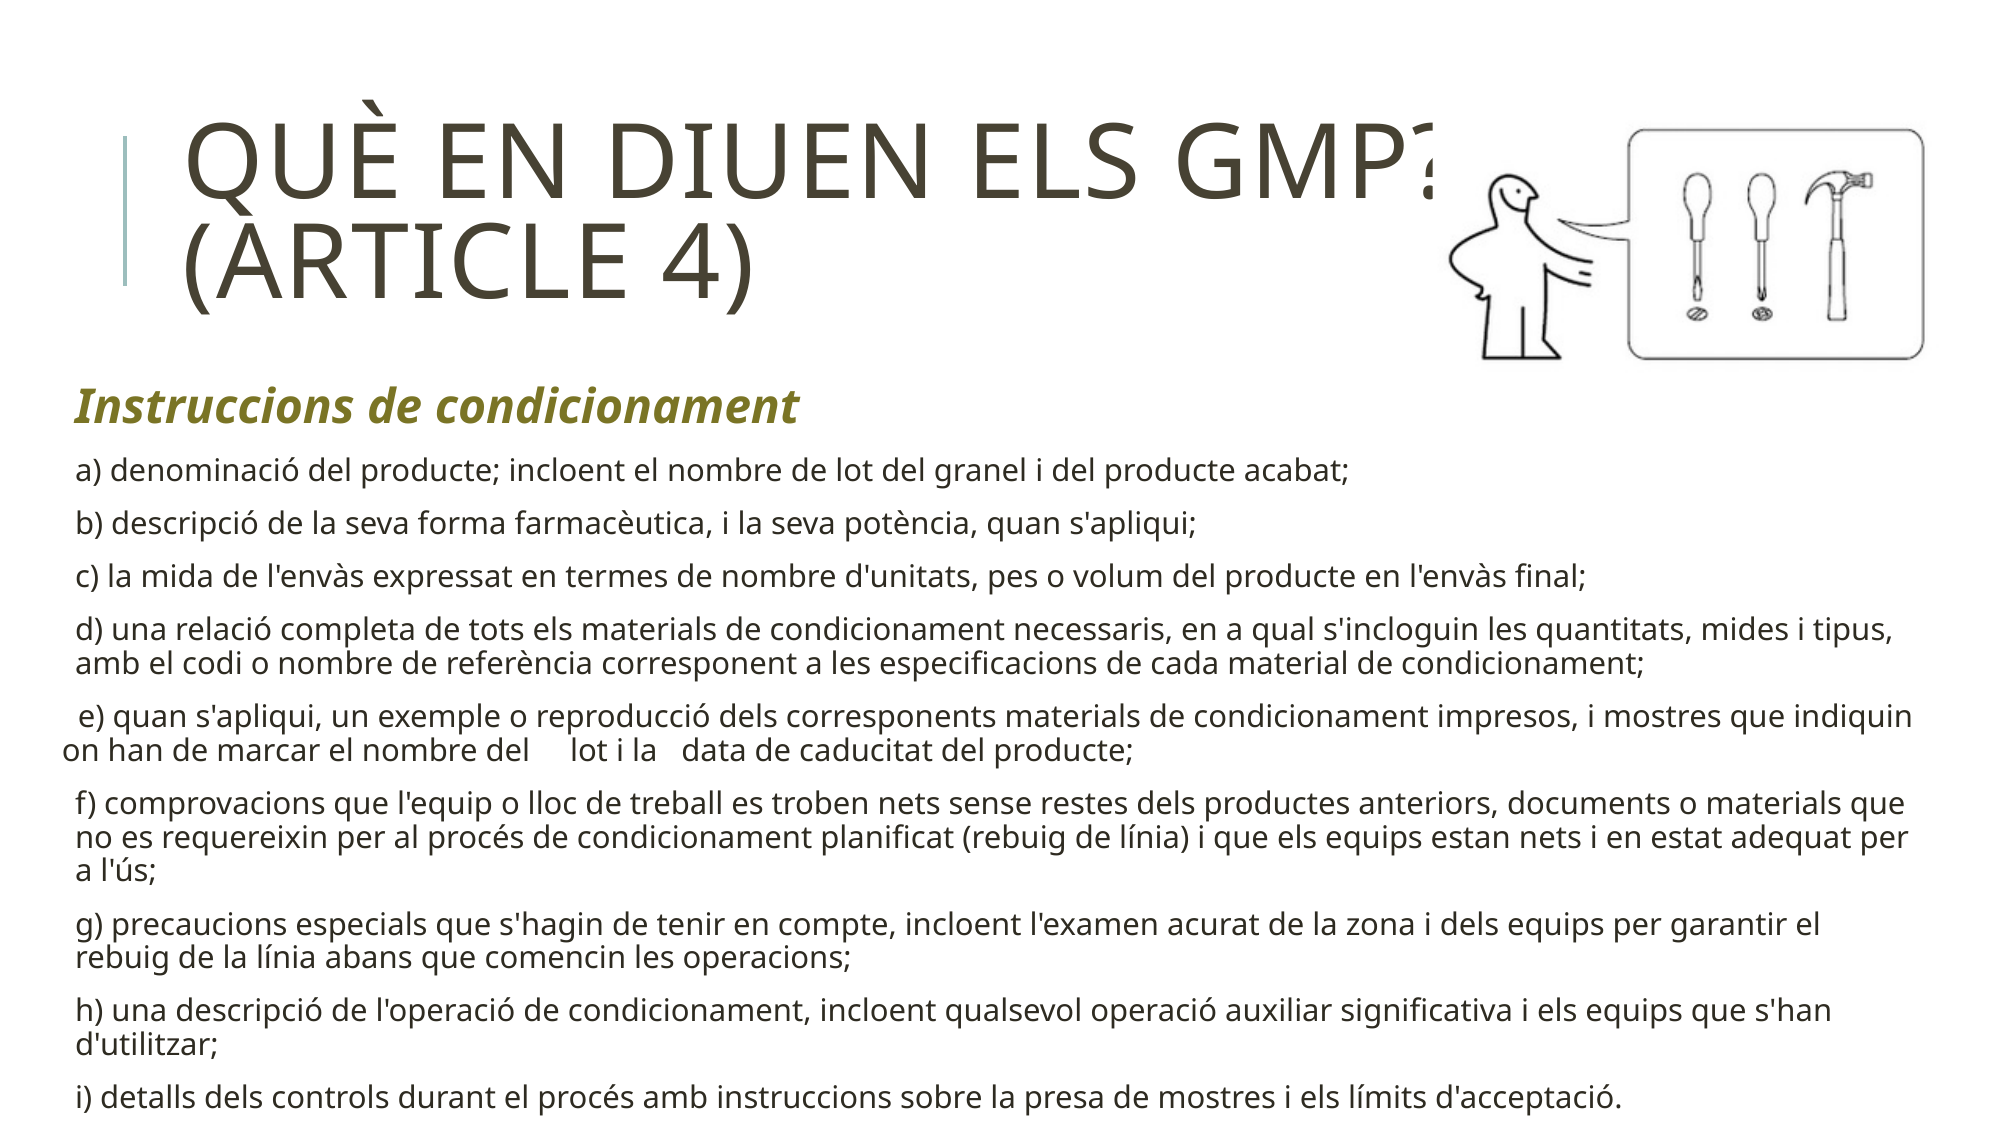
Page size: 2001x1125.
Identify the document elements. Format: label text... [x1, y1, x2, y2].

title Què en diuen els GMP? (article 4) [168, 96, 1763, 342]
list Instruccions de condicionament a) denominació del producte; incloent el nombre de lot del granel i del producte acabat; b) descripció de la seva forma farmacèutica, i la seva potència, quan s'apliqui; c) la mida de l'envàs expressat en termes de nombre d'unitats, pes o volum del producte en l'envàs final; d) una relació completa de tots els materials de condicionament necessaris, en a qual s'incloguin les quantitats, mides i tipus, amb el codi o nombre de referència corresponent a les especificacions de cada material de condicionament; e) quan s'apliqui, un exemple o reproducció dels corresponents materials de condicionament impresos, i mostres que indiquin on han de marcar el nombre del lot i la data de caducitat del producte; f) comprovacions que l'equip o lloc de treball es troben nets sense restes dels productes anteriors, documents o materials que no es requereixin per al procés de condicionament planificat (rebuig de línia) i que els equips estan nets i en estat adequat per a l'ús; g) precaucions especials que s'hagin de tenir en compte, incloent l'examen acurat de la zona i dels equips per garantir el rebuig de la línia abans que comencin les operacions; h) una descripció de l'operació de condicionament, incloent qualsevol operació auxiliar significativa i els equips que s'han d'utilitzar; i) detalls dels controls durant el procés amb instruccions sobre la presa de mostres i els límits d'acceptació. [54, 375, 1924, 1125]
picture [1432, 109, 1950, 387]
